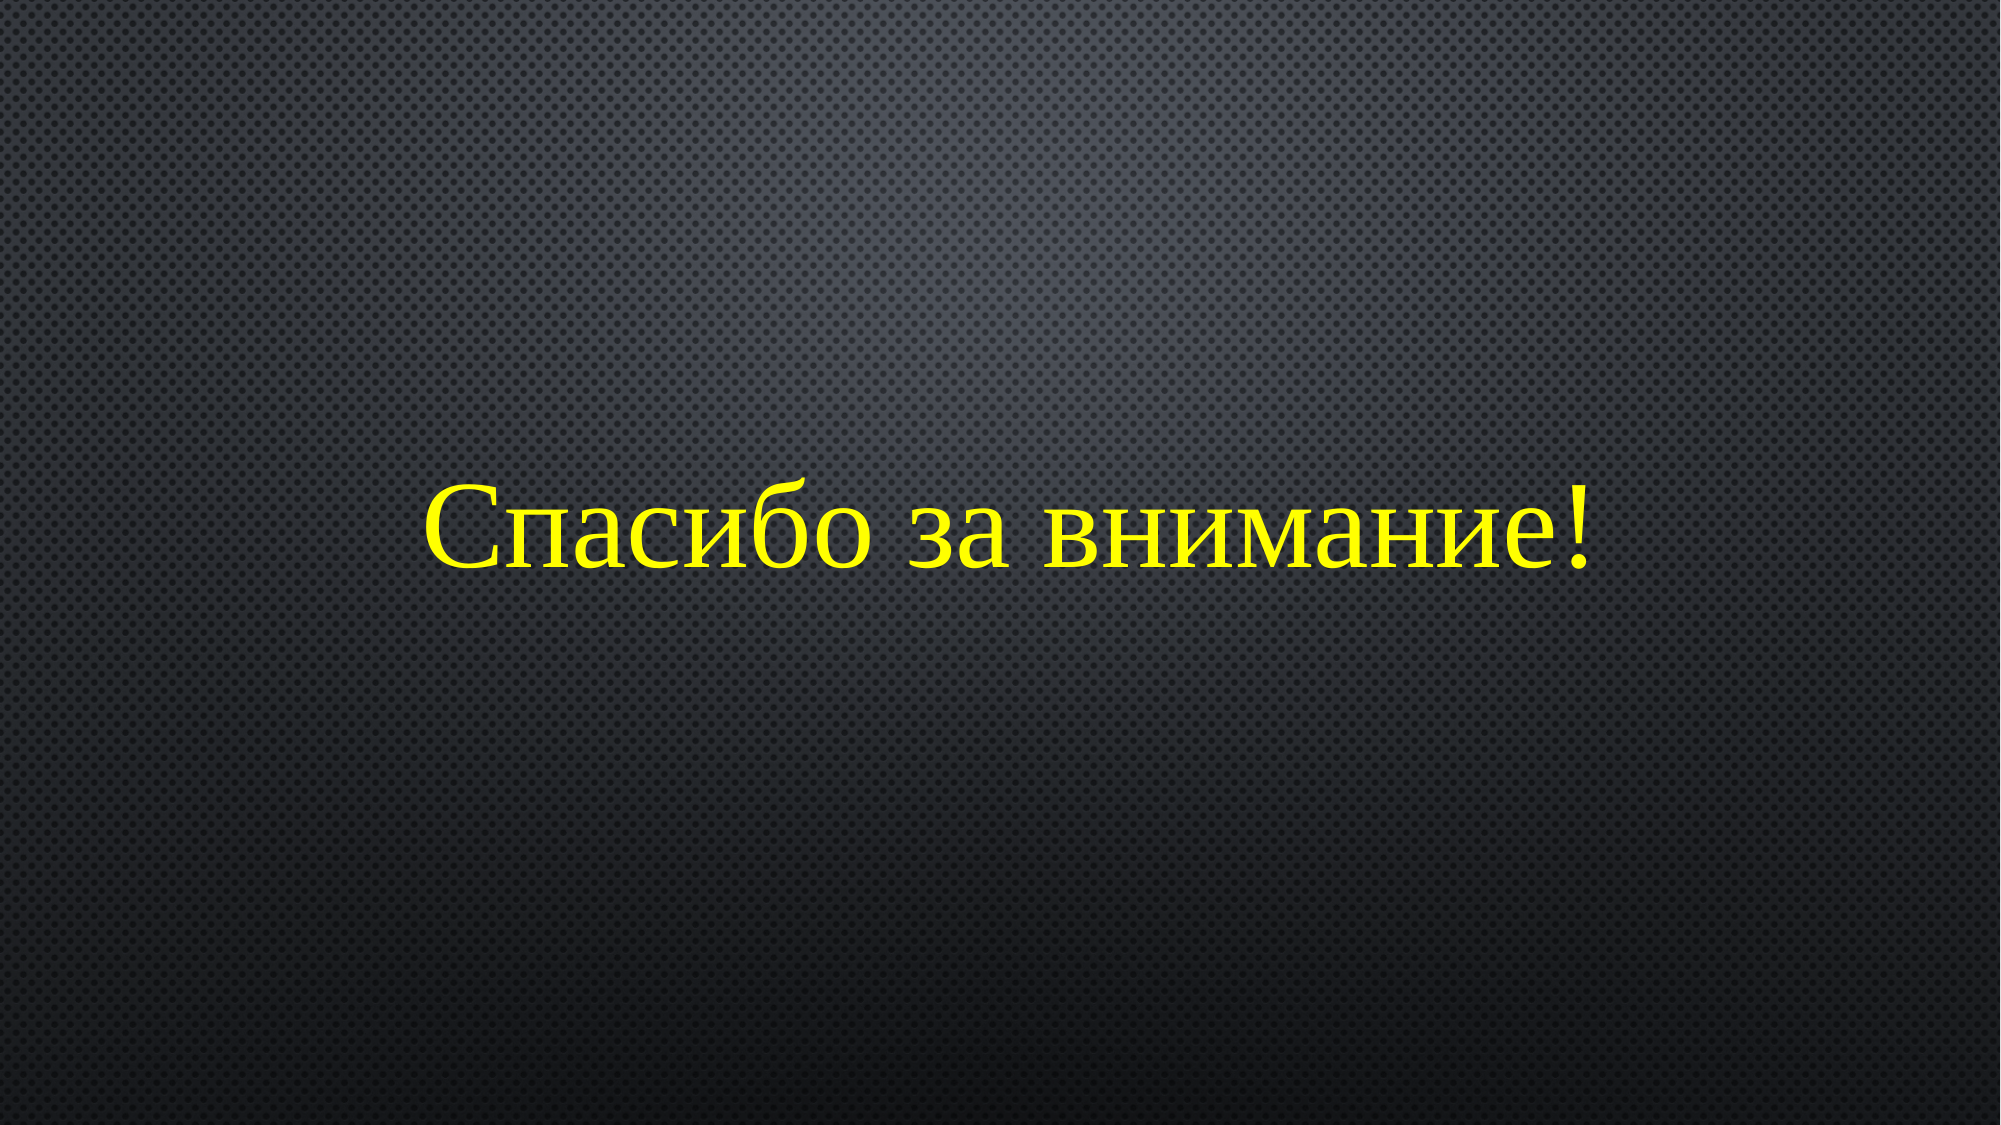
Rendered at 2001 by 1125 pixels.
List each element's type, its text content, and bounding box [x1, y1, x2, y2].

text_box Спасибо за внимание! [406, 434, 1691, 600]
